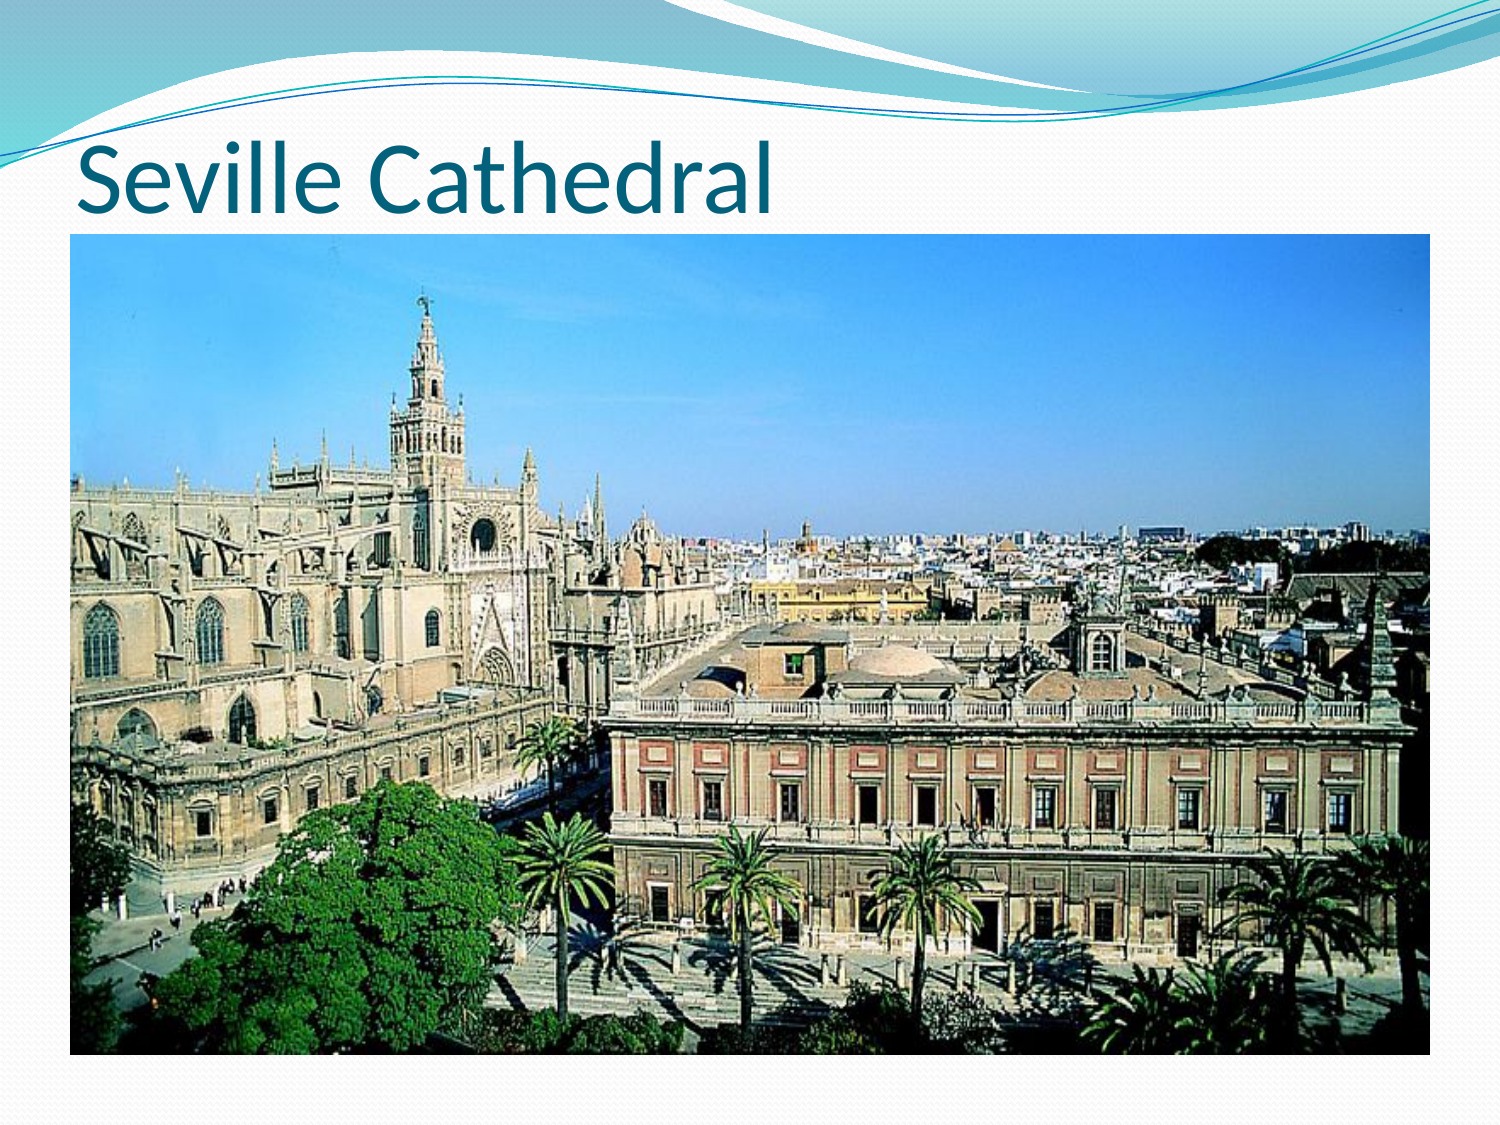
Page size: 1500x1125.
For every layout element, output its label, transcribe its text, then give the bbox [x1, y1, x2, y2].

picture [70, 234, 1430, 1055]
title Seville Cathedral [75, 58, 1425, 233]
